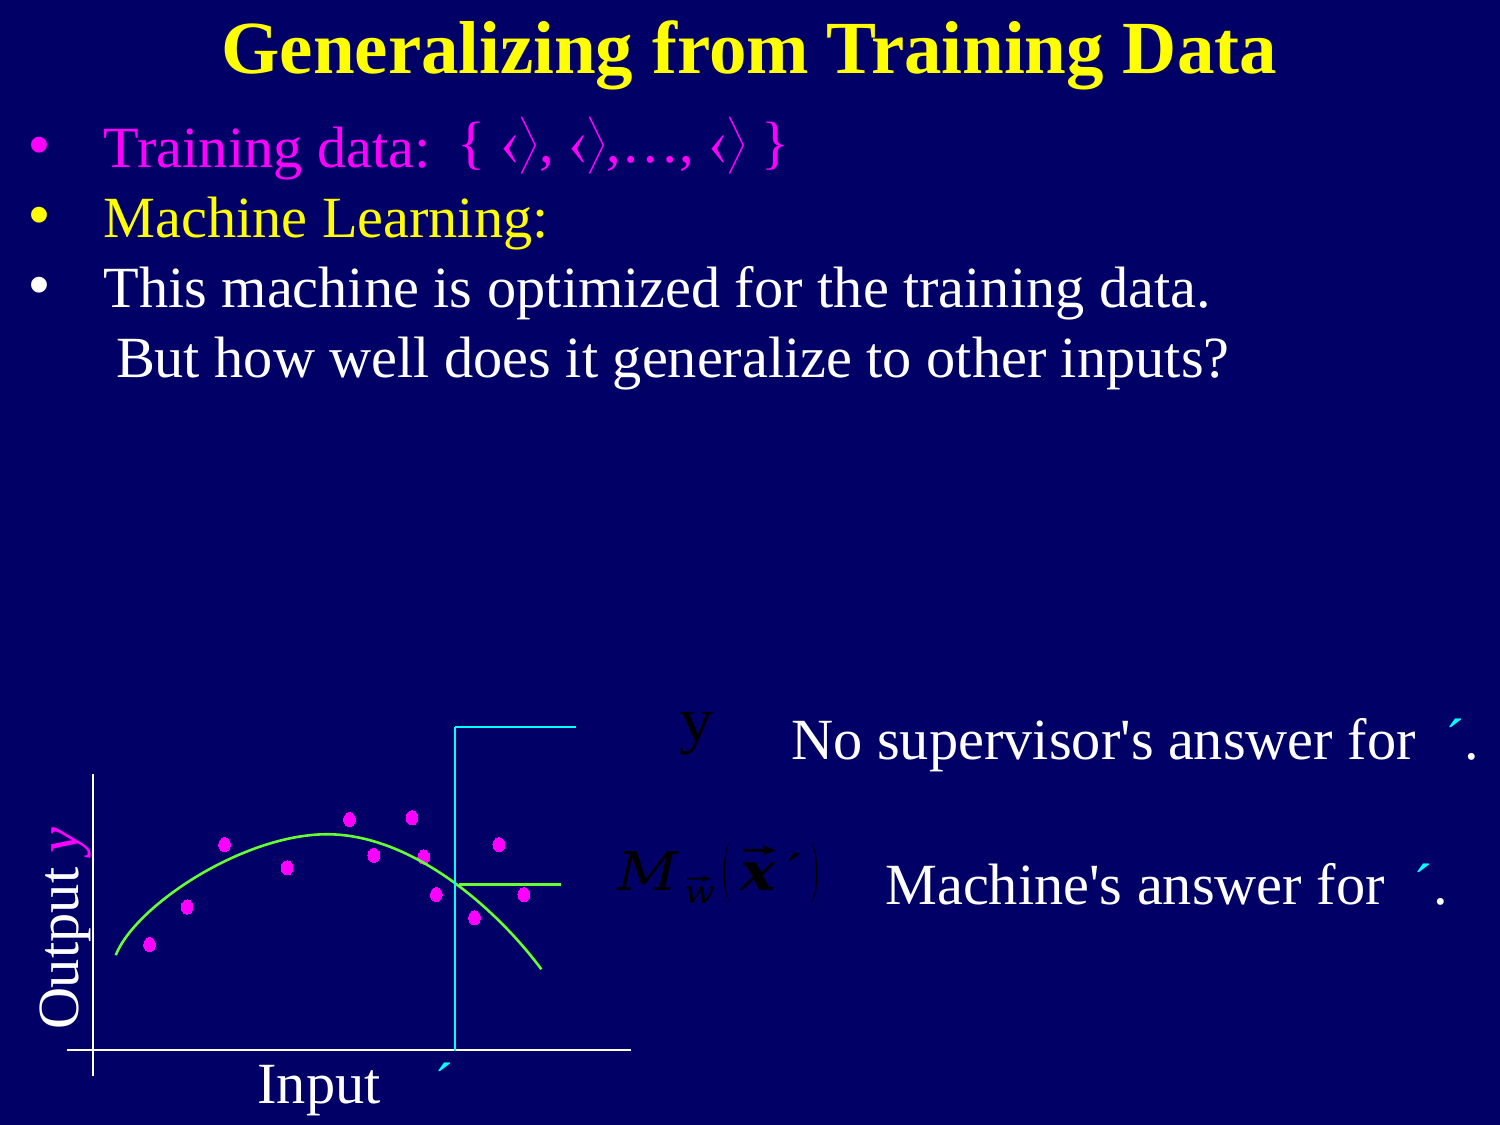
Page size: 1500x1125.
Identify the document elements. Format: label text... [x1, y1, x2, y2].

text_box Input [212, 1058, 638, 1123]
text_box Generalizing from Training Data [112, 0, 1388, 102]
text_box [454, 685, 1500, 1051]
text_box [12, 649, 631, 1076]
text_box Training data: Machine Learning: This machine is optimized for the training data. But how well does it generalize to other inputs? [0, 102, 1500, 397]
